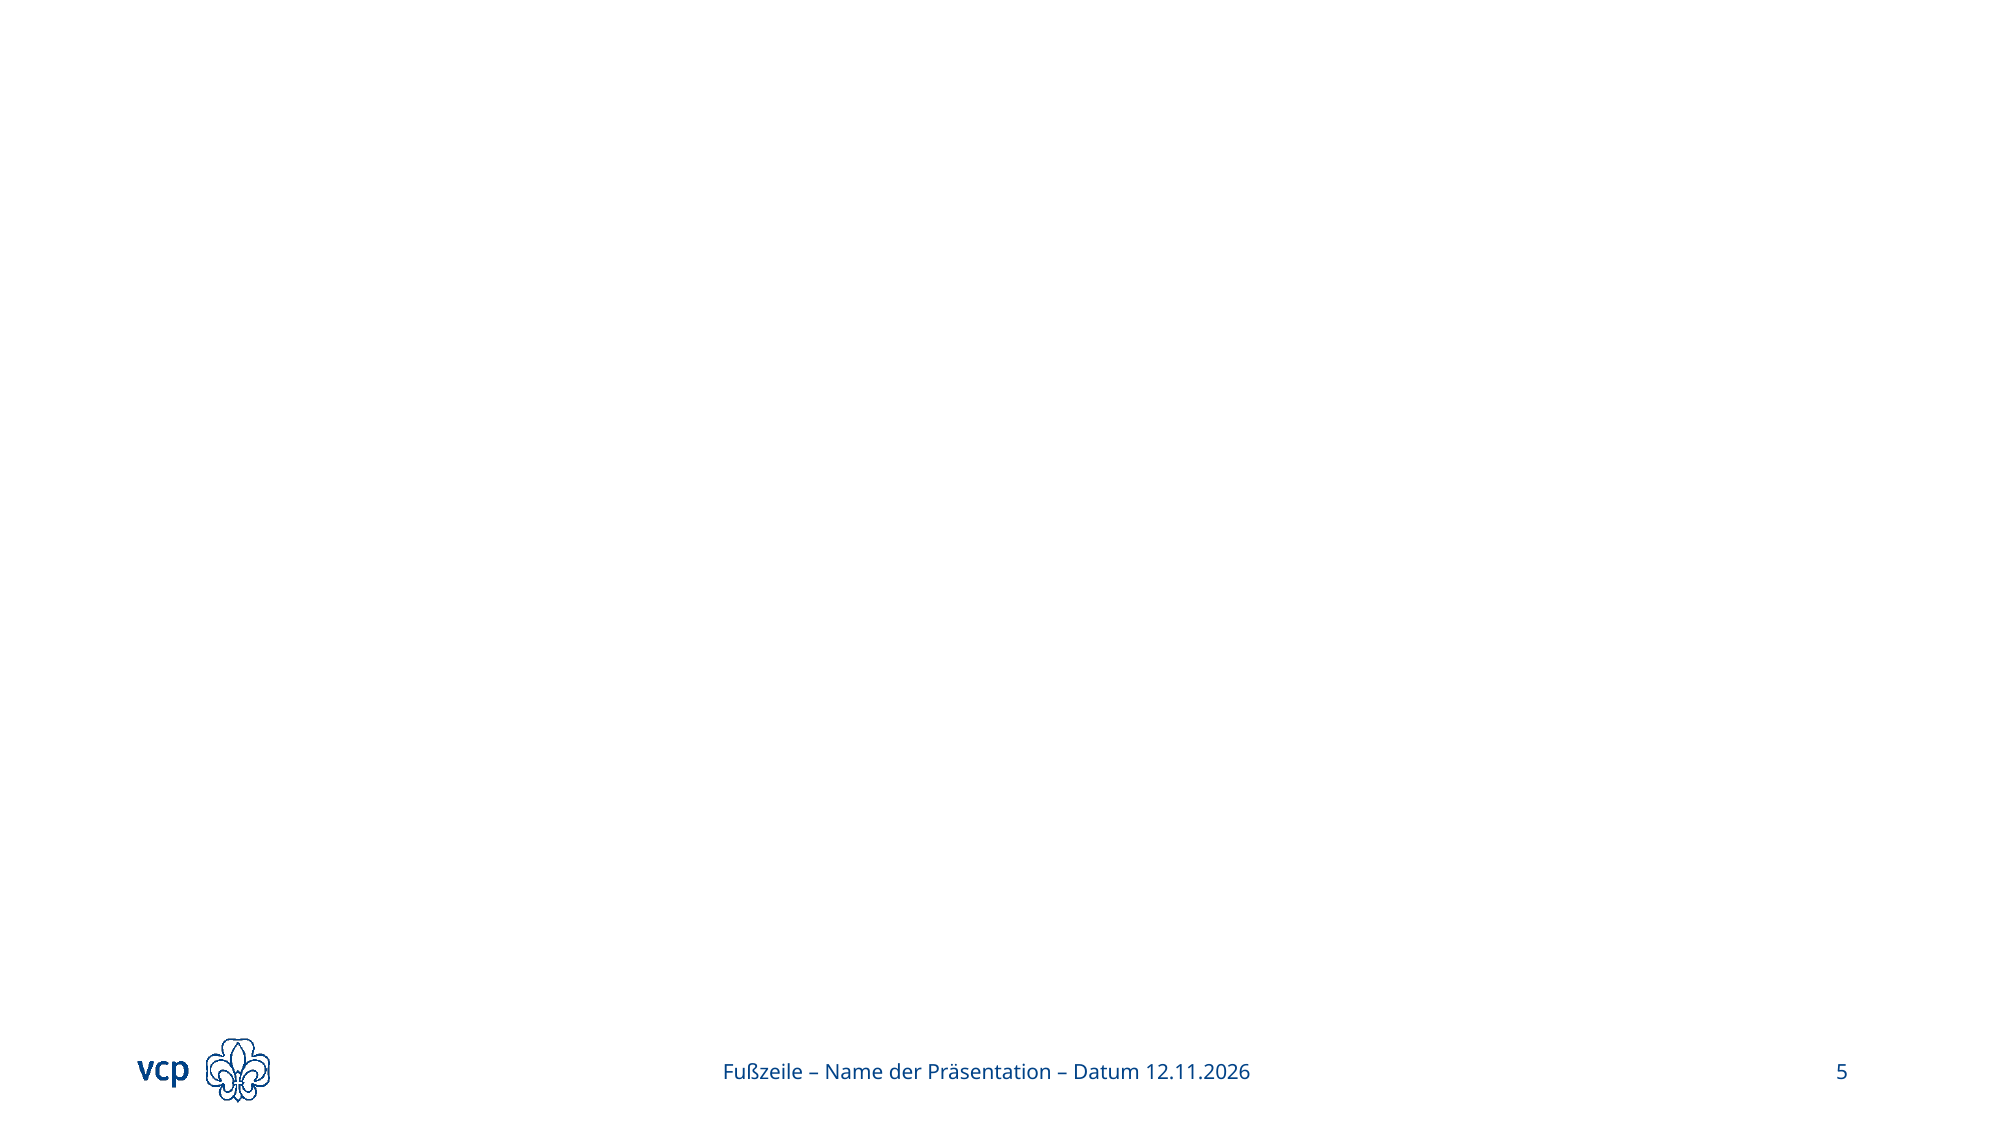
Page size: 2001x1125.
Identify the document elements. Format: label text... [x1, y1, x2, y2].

slide_number 5 [1412, 1042, 1863, 1103]
picture [134, 1036, 273, 1105]
footer Fußzeile – Name der Präsentation – Datum 30.01.2025 [635, 1042, 1338, 1103]
